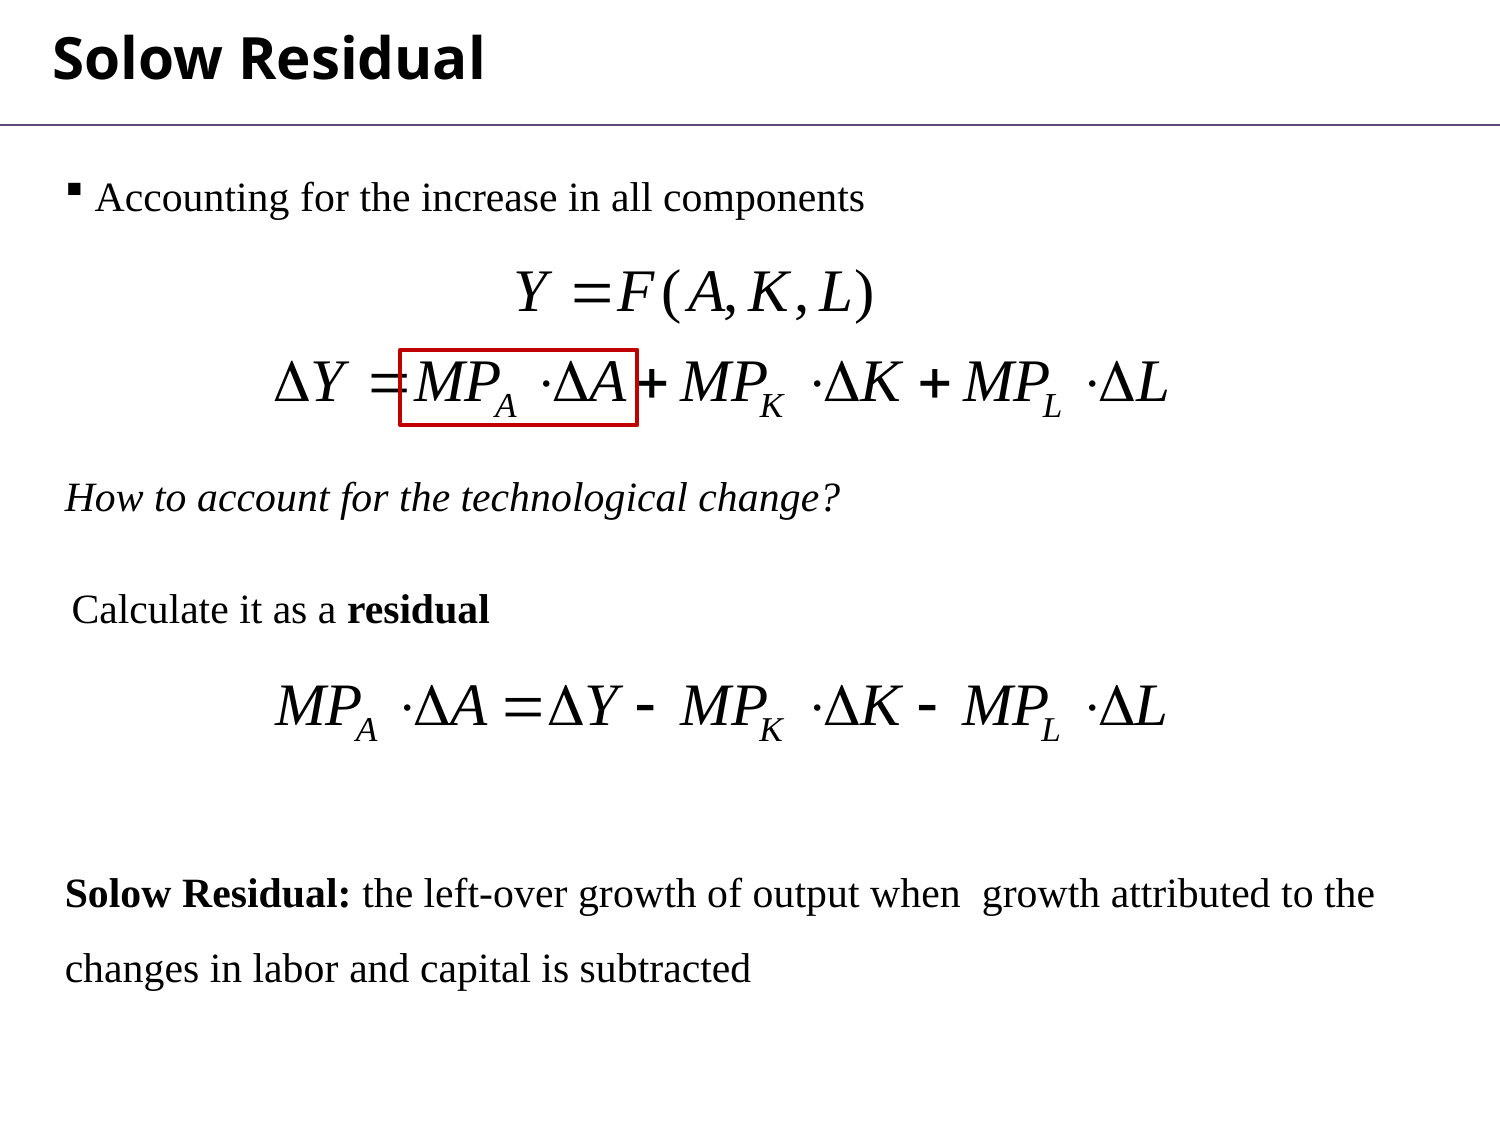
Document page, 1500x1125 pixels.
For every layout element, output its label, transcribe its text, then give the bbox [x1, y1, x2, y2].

text_box Solow Residual: the left-over growth of output when growth attributed to the changes in labor and capital is subtracted [50, 833, 1450, 999]
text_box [264, 257, 1184, 429]
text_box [264, 665, 1180, 756]
text_box Calculate it as a residual [56, 549, 516, 640]
text_box Solow Residual [37, 0, 1463, 113]
text_box Accounting for the increase in all components How to account for the technological change? [50, 137, 1450, 528]
